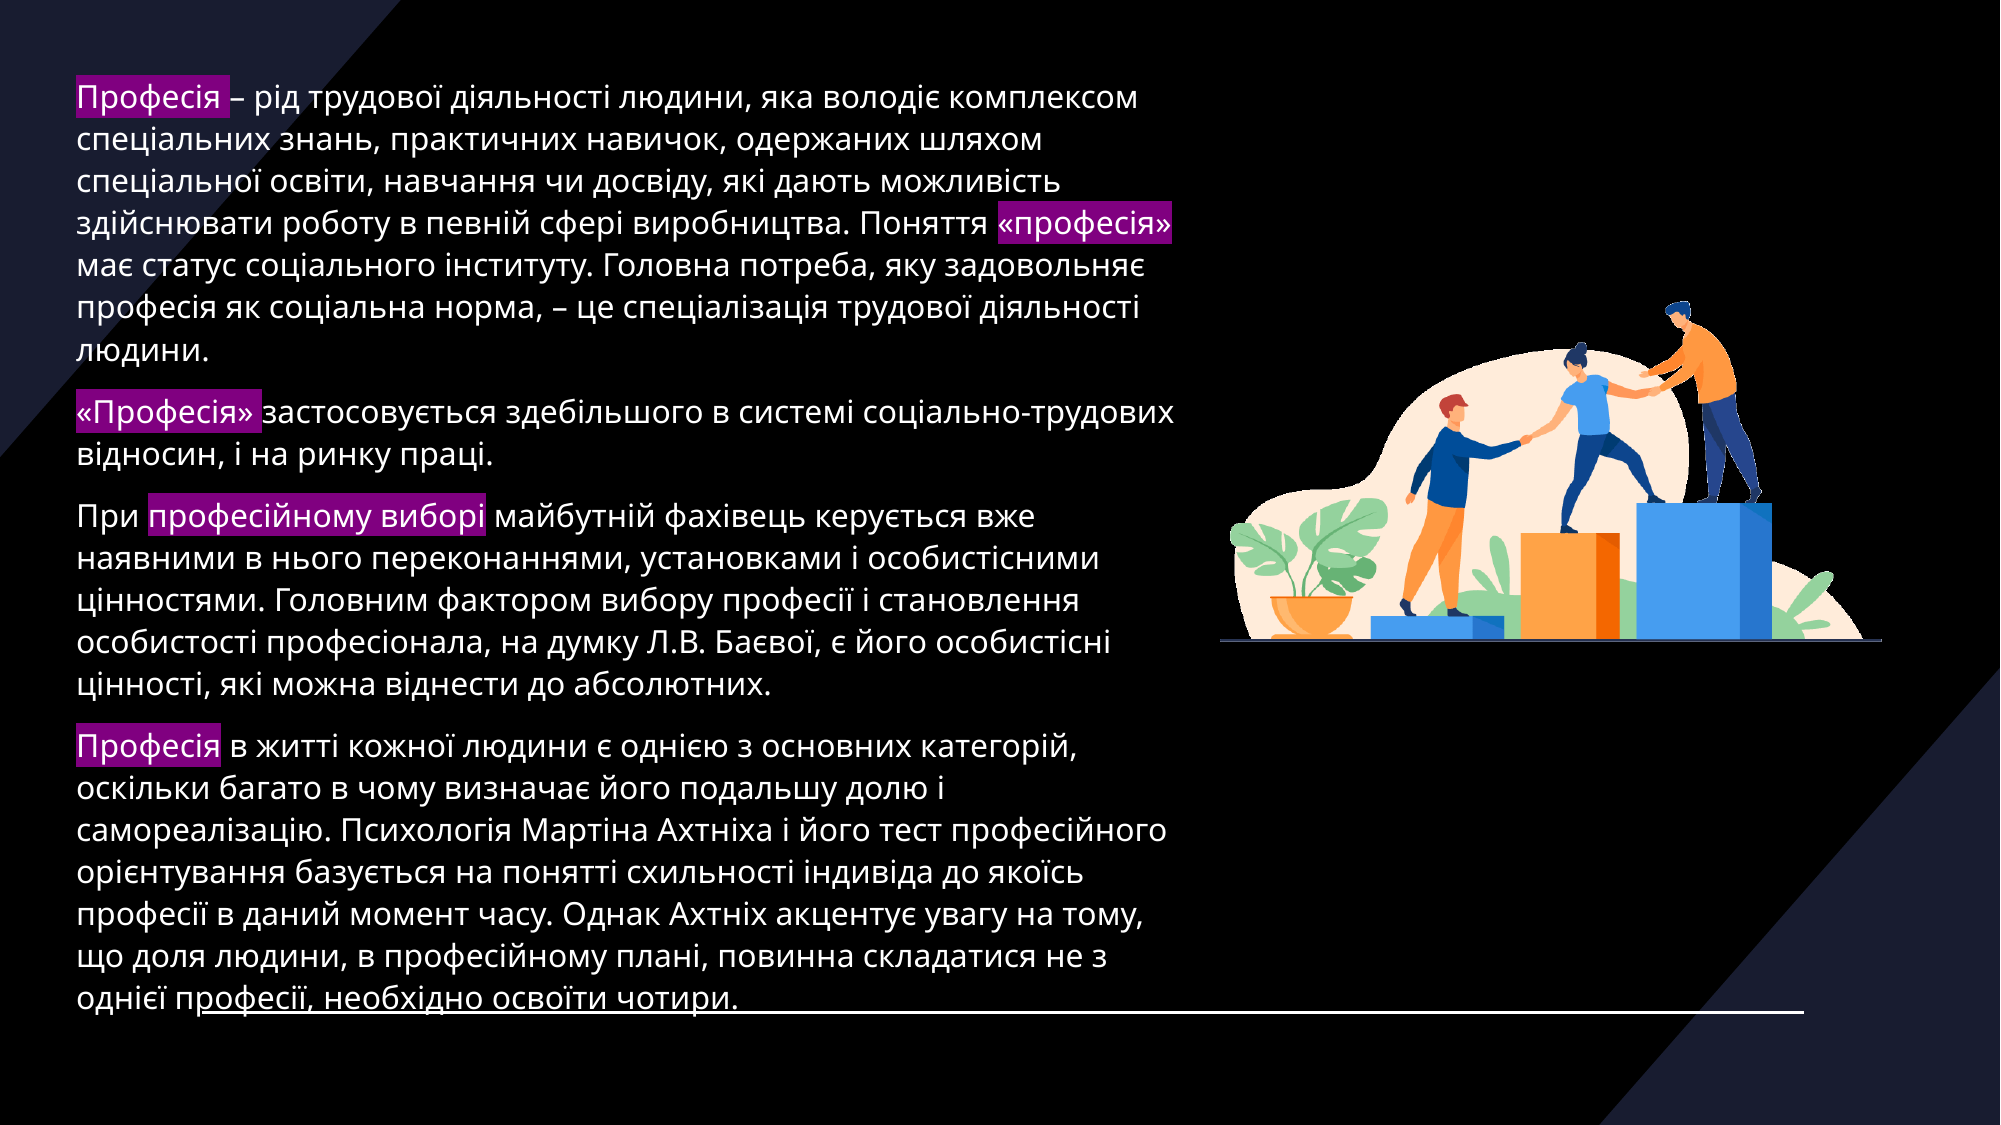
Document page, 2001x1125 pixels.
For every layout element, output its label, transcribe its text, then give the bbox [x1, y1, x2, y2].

list Професія – рід трудової діяльності людини, яка володіє комплексом спеціальних знань, практичних навичок, одержаних шляхом спеціальної освіти, навчання чи досвіду, які дають можливість здійснювати роботу в певній сфері виробництва. Поняття «професія» має статус соціального інституту. Головна потреба, яку задовольняє професія як соціальна норма, – це спеціалізація трудової діяльності людини. «Професія» застосовується здебільшого в системі соціально-трудових відносин, і на ринку праці. При професійному виборі майбутній фахівець керується вже наявними в нього переконаннями, установками і особистісними цінностями. Головним фактором вибору професії і становлення особистості професіонала, на думку Л.В. Баєвої, є його особистісні цінності, які можна віднести до абсолютних. Професія в житті кожної людини є однією з основних категорій, оскільки багато в чому визначає його подальшу долю і самореалізацію. Психологія Мартіна Ахтніха і його тест професійного орієнтування базується на понятті схильності індивіда до якоїсь професії в даний момент часу. Однак Ахтніх акцентує увагу на тому, що доля людини, в професійному плані, повинна складатися не з однієї професії, необхідно освоїти чотири. [60, 65, 1193, 1040]
picture [1192, 271, 1904, 682]
